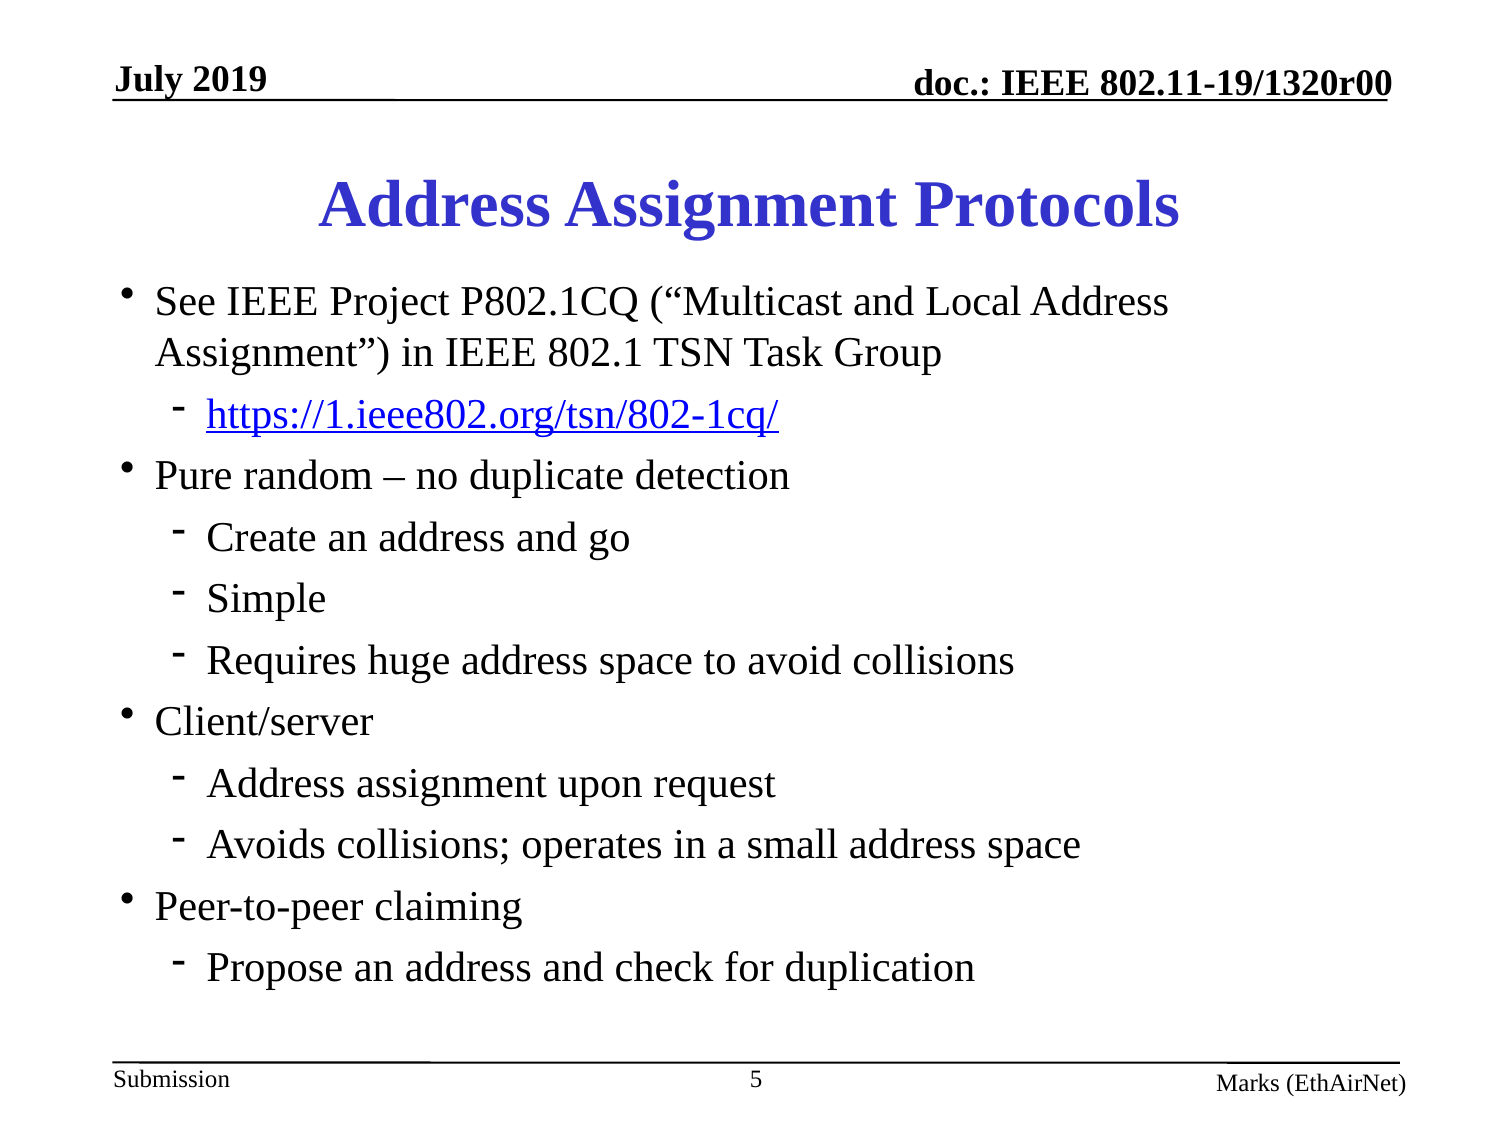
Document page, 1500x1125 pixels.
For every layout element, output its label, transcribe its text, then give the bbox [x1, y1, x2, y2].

title Address Assignment Protocols [111, 111, 1388, 265]
list See IEEE Project P802.1CQ (“Multicast and Local Address Assignment”) in IEEE 802.1 TSN Task Group https://1.ieee802.org/tsn/802-1cq/ Pure random – no duplicate detection Create an address and go Simple Requires huge address space to avoid collisions Client/server Address assignment upon request Avoids collisions; operates in a small address space Peer-to-peer claiming Propose an address and check for duplication [111, 265, 1388, 1001]
slide_number 5 [745, 1061, 768, 1093]
